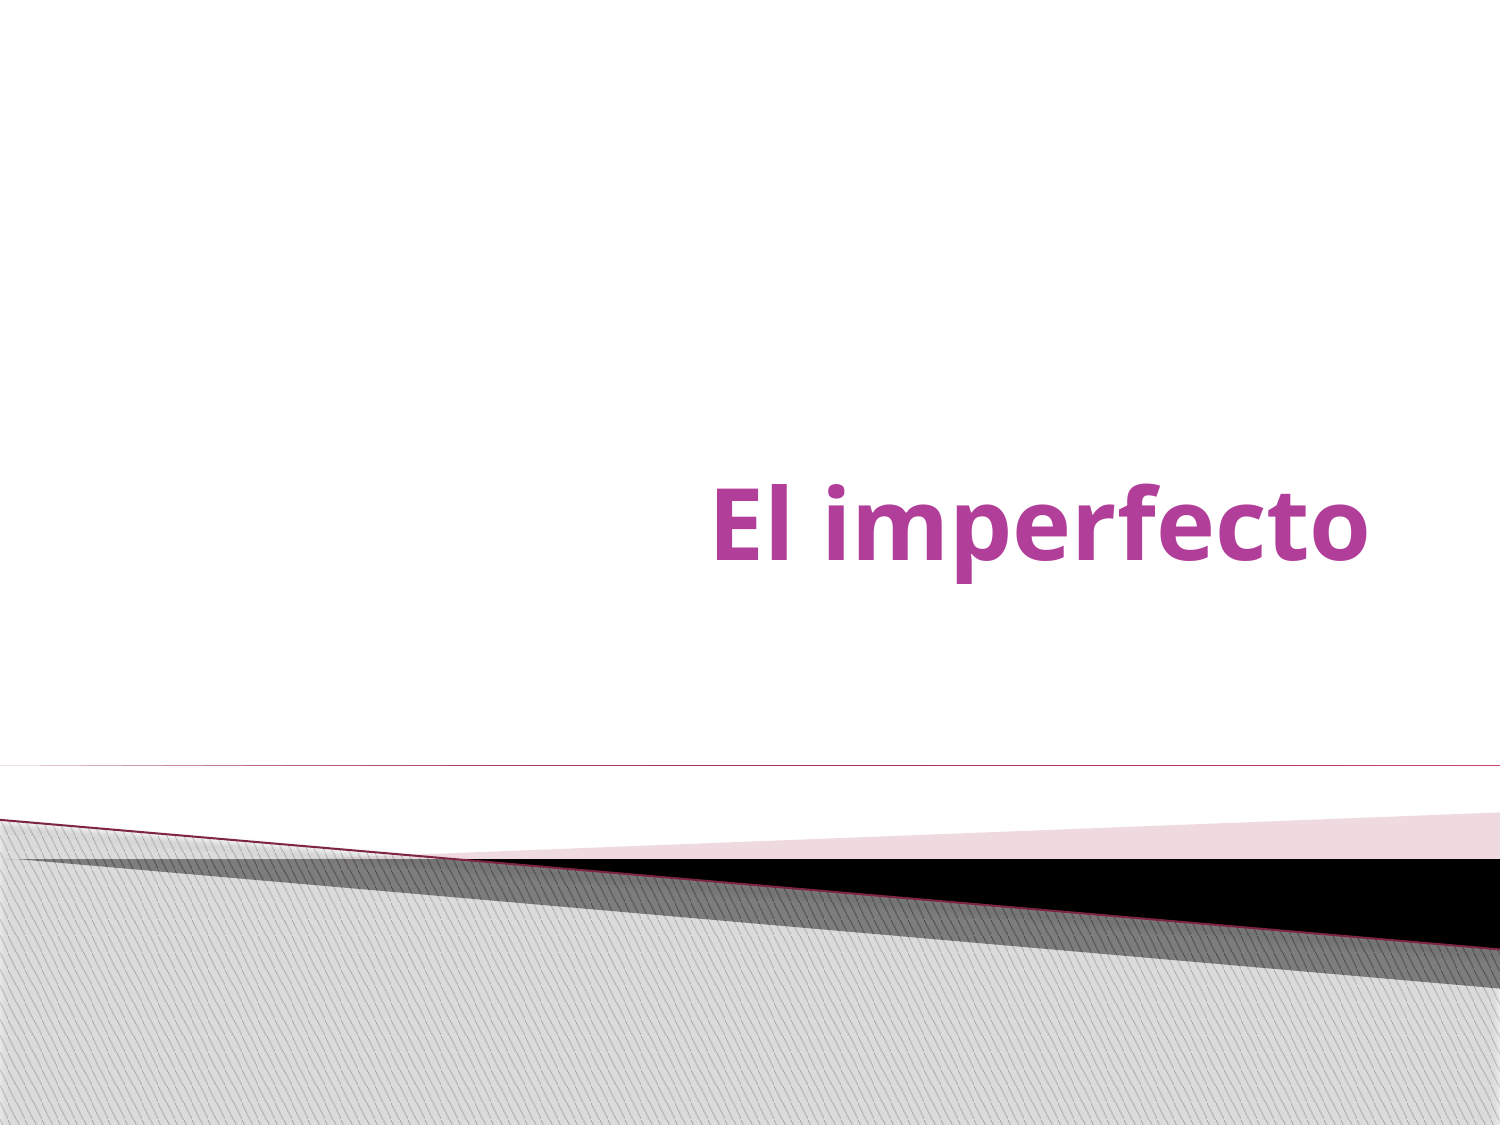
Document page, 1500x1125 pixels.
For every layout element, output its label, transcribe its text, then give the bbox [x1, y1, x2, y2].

picture [5, 859, 1500, 989]
title El imperfecto [112, 287, 1388, 588]
